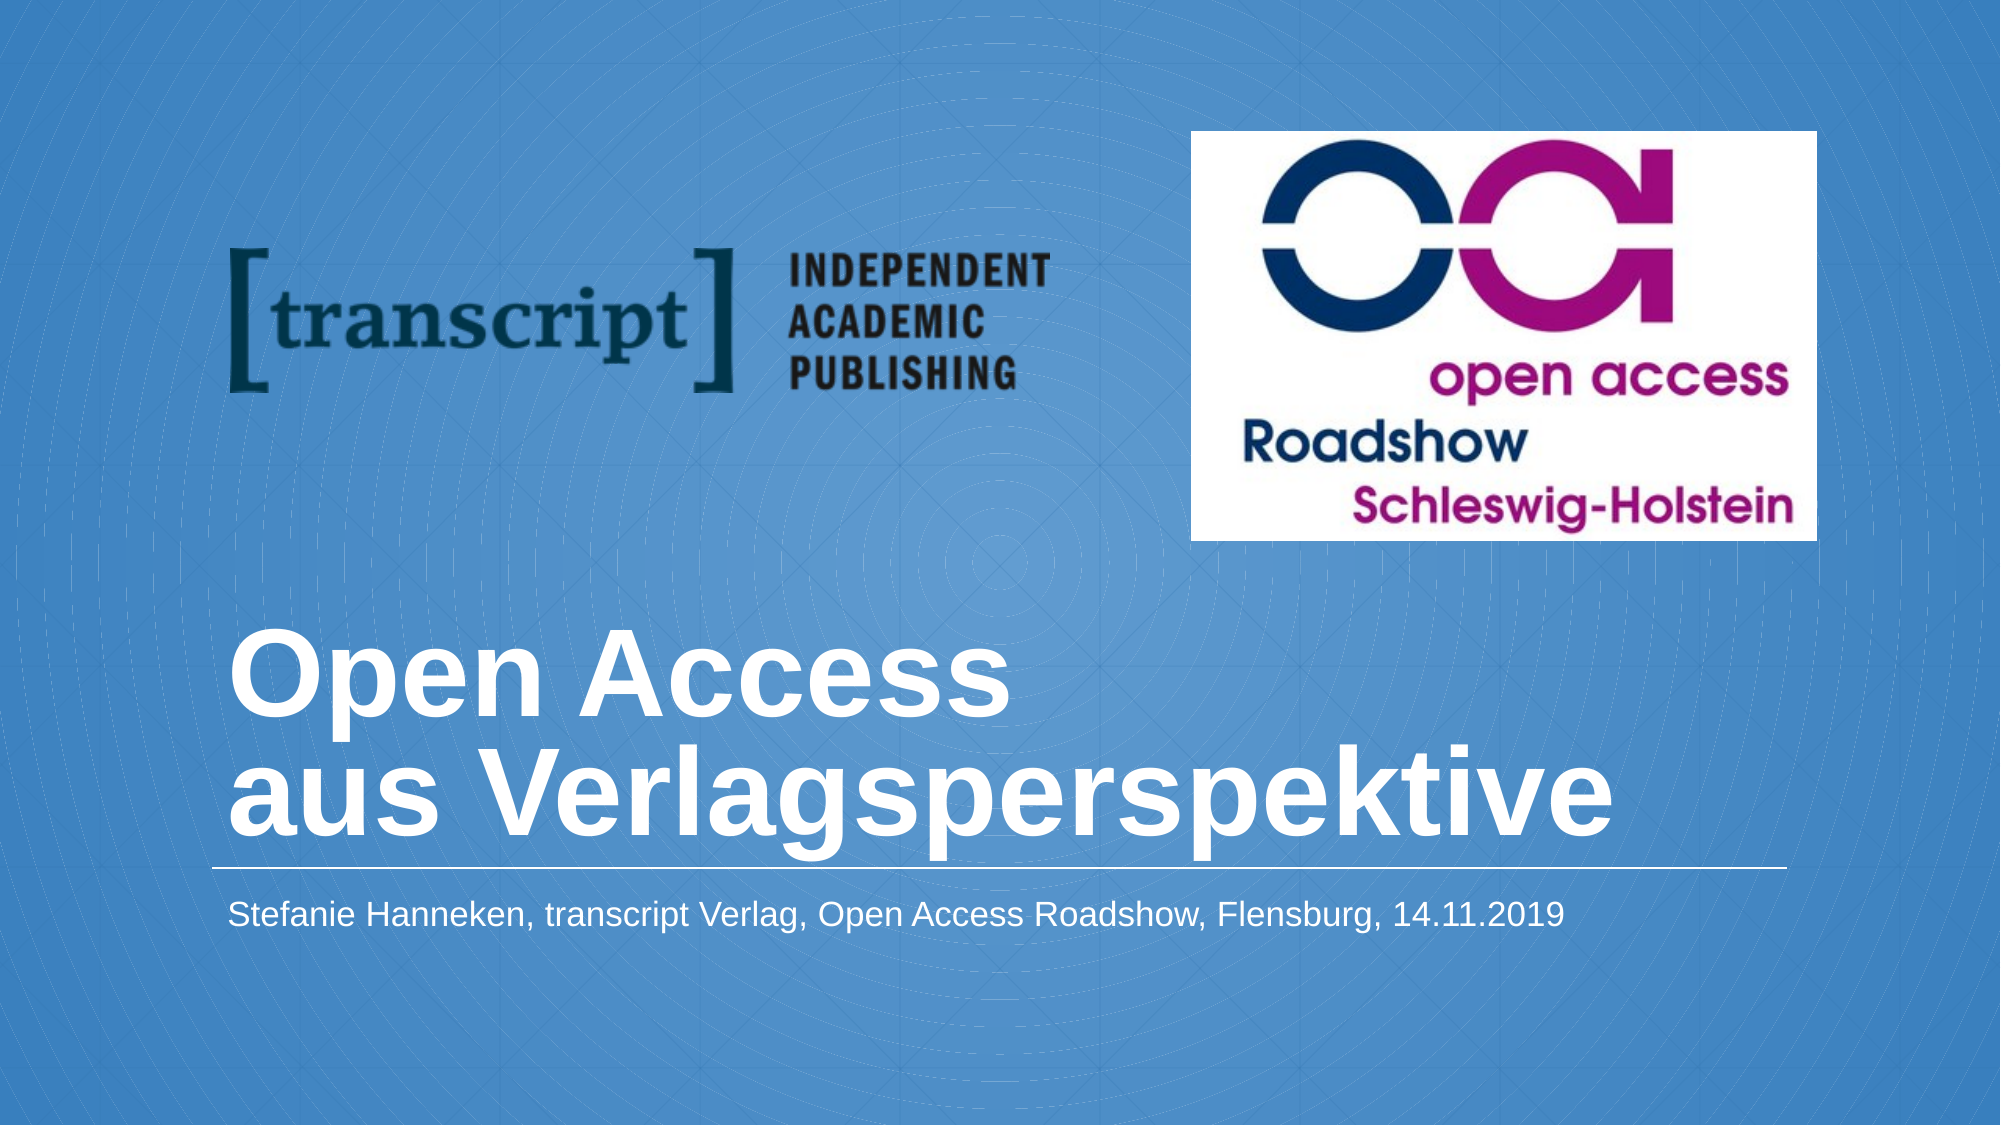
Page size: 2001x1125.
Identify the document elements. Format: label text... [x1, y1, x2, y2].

picture [1191, 131, 1817, 541]
picture [247, 248, 715, 393]
list Stefanie Hanneken, transcript Verlag, Open Access Roadshow, Flensburg, 14.11.2019 [212, 891, 1788, 966]
picture [731, 248, 1050, 393]
title Open Access aus Verlagsperspektive [212, 416, 1788, 867]
